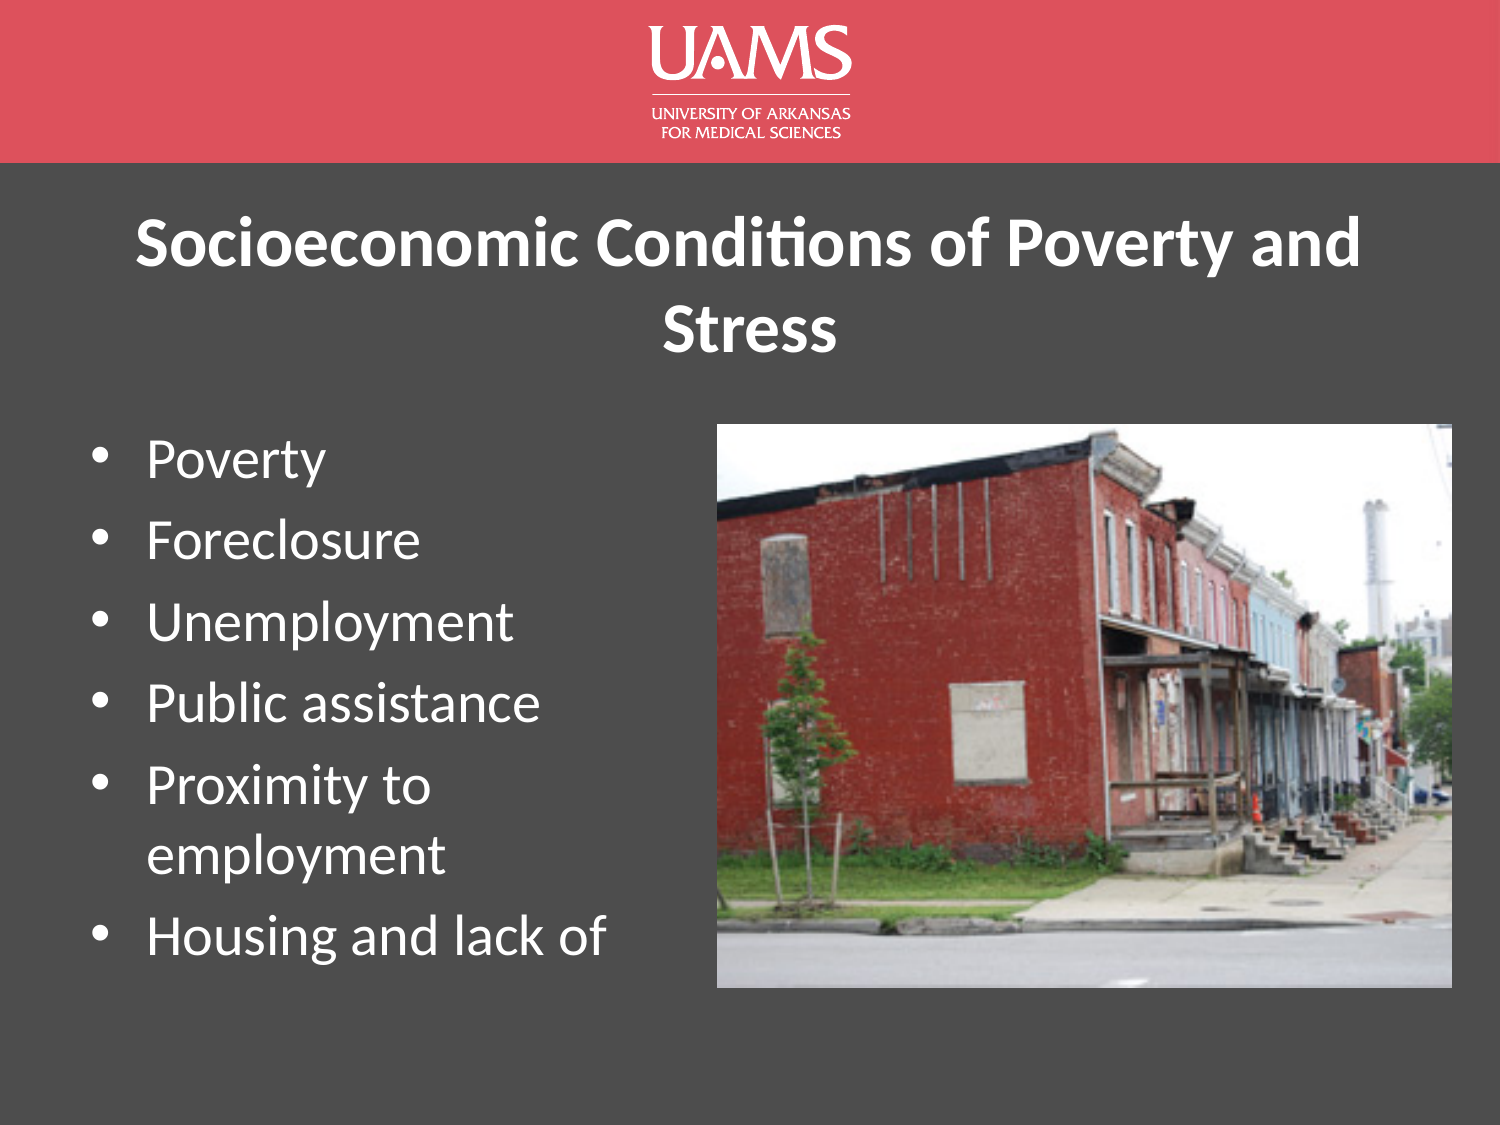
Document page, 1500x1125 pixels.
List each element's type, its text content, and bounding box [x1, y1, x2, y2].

list Poverty Foreclosure Unemployment Public assistance Proximity to employment Housing and lack of [75, 412, 650, 1005]
picture [0, 0, 1500, 163]
title Socioeconomic Conditions of Poverty and Stress [75, 187, 1425, 375]
picture [717, 424, 1452, 988]
